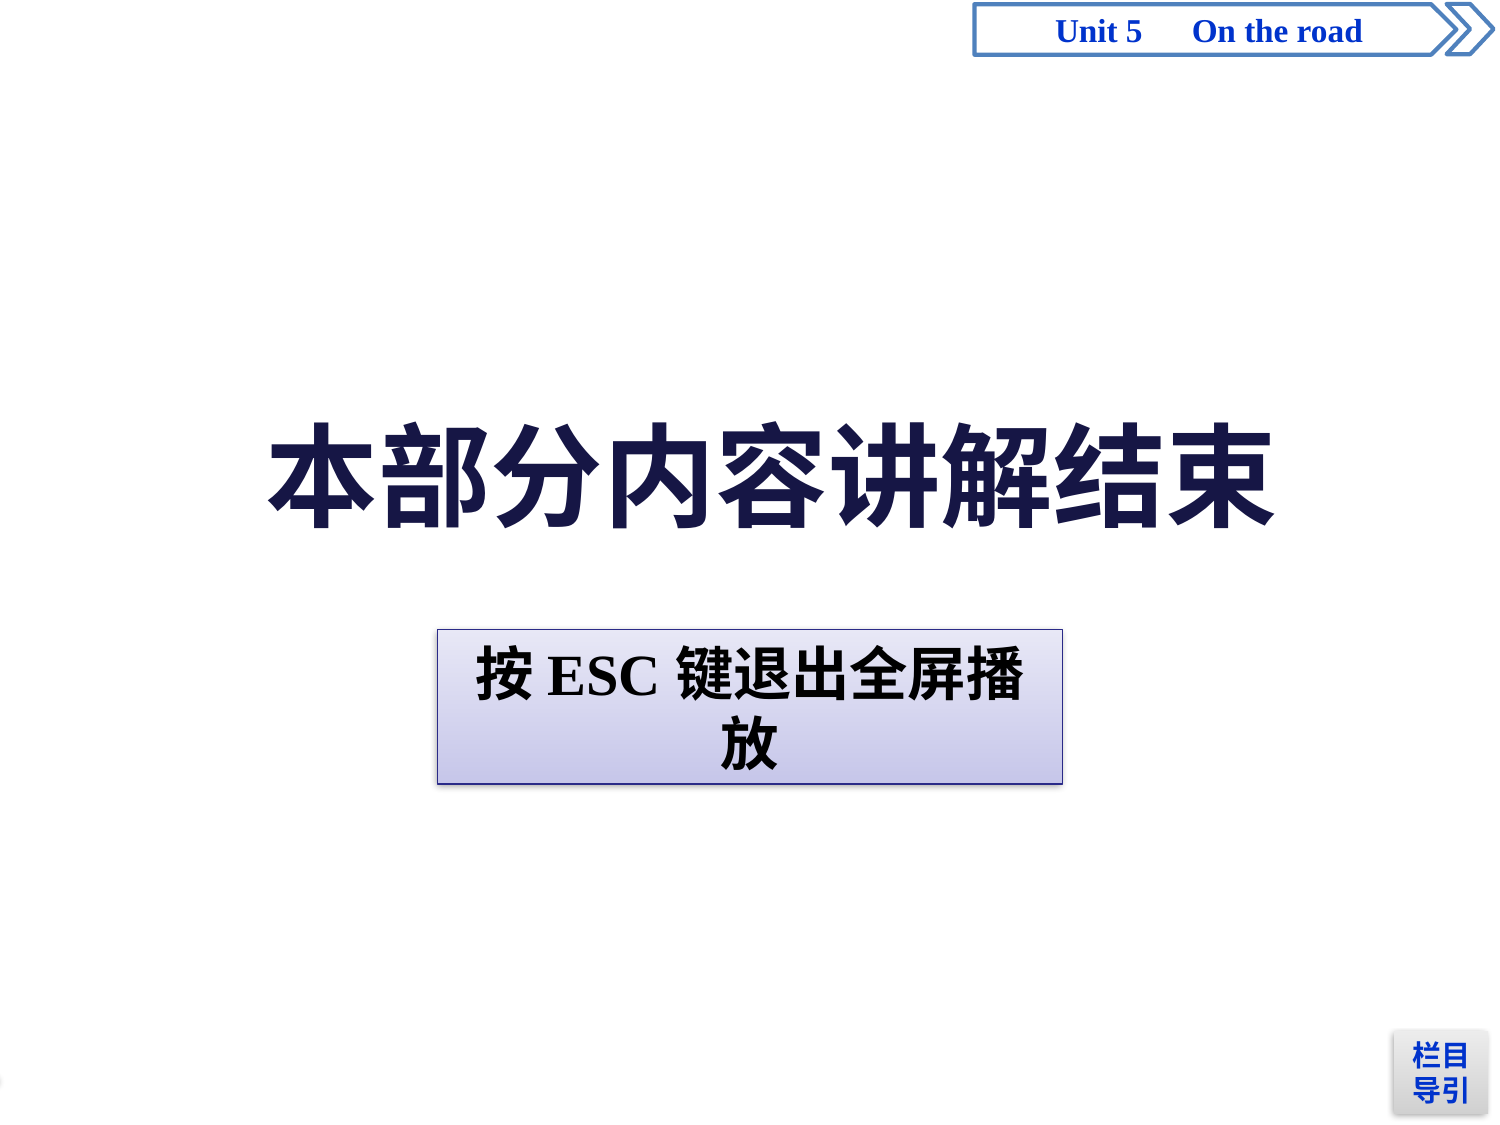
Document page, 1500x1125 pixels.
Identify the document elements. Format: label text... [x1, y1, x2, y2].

text_box 按ESC键退出全屏播放 [437, 629, 1063, 785]
text_box 本部分内容讲解结束 [168, 398, 1332, 549]
